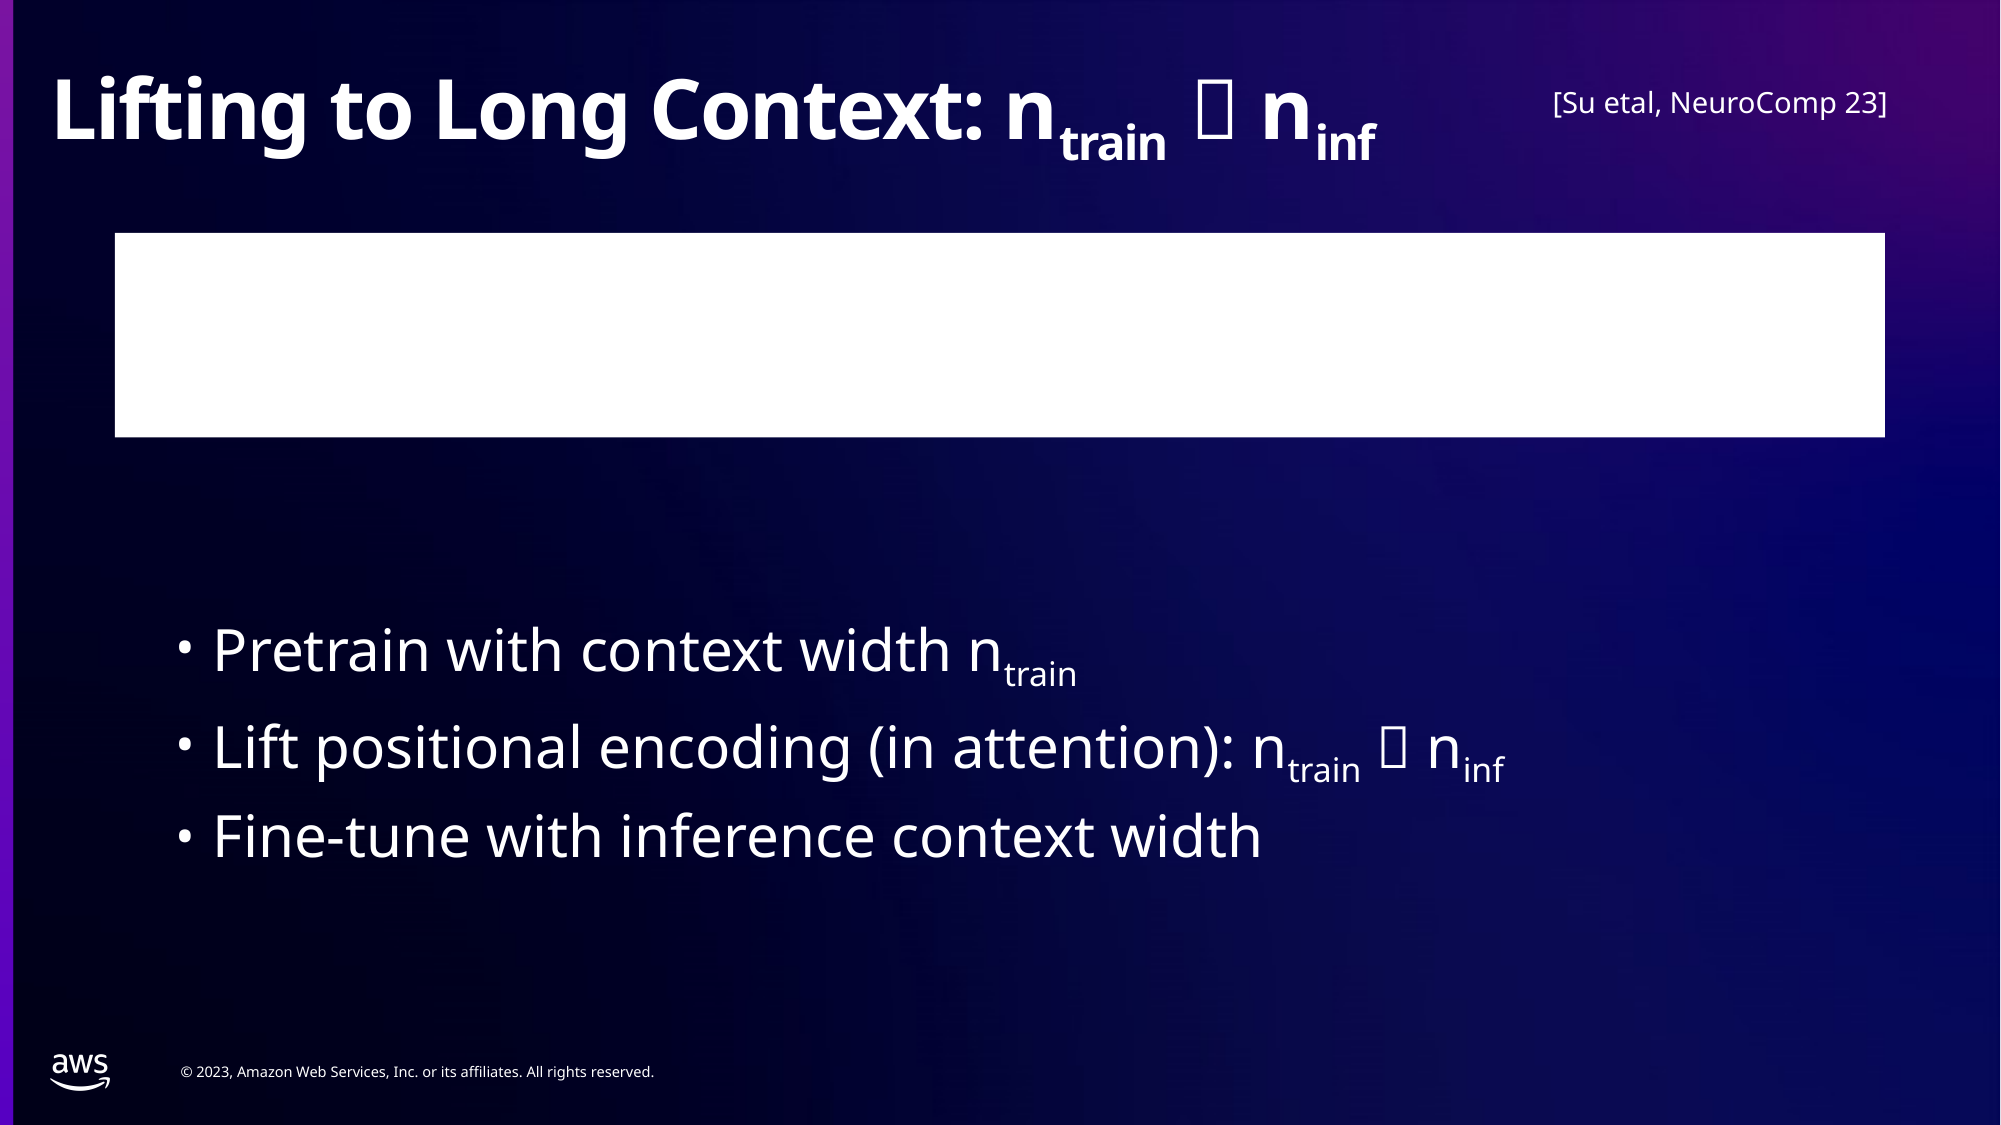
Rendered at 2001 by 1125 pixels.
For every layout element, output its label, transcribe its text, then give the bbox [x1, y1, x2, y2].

text_box [137, 438, 1746, 875]
text_box [Su etal, NeuroComp 23] [1552, 77, 1888, 127]
picture [13, 0, 2001, 1125]
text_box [114, 232, 1885, 438]
title Lifting to Long Context: ntrain  ninf [50, 50, 1950, 155]
text_box Pretrain with context width ntrain Lift positional encoding (in attention): ntrain  ninf Fine-tune with inference context width [160, 606, 1768, 950]
